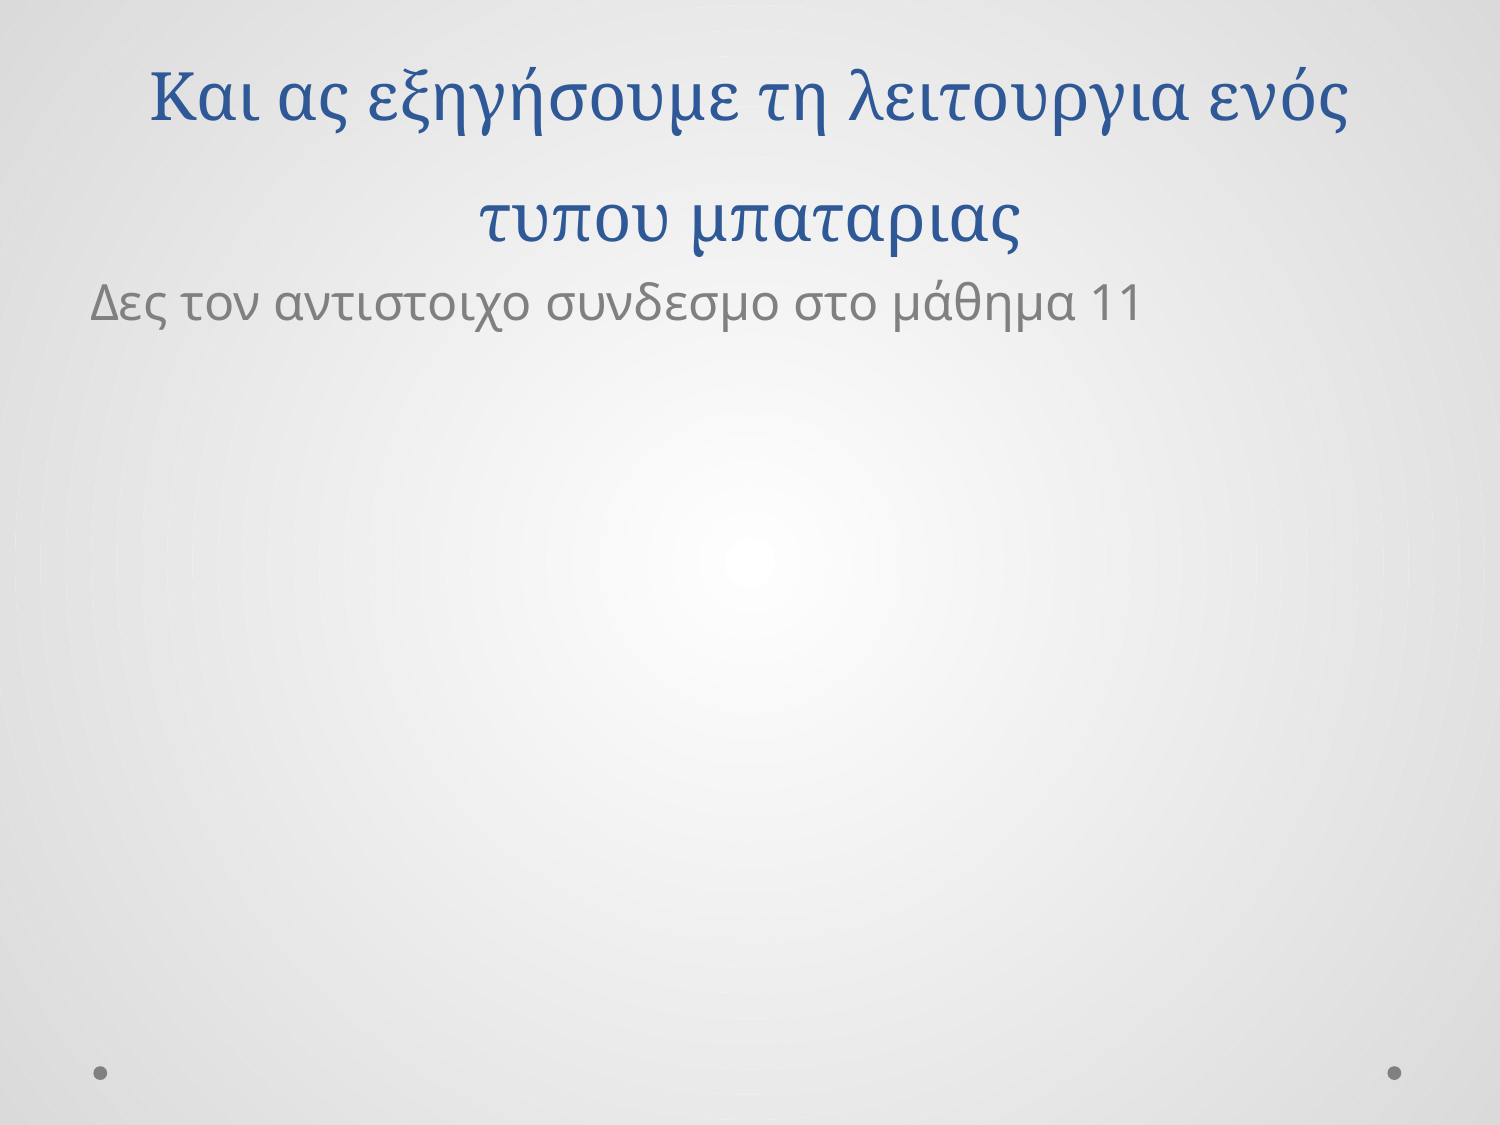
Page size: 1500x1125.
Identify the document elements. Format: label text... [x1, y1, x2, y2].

list Δες τον αντιστοιχο συνδεσμο στο μάθημα 11 [75, 262, 1425, 1005]
title Και ας εξηγήσουμε τη λειτουργια ενός τυπου μπαταριας [75, 0, 1425, 262]
